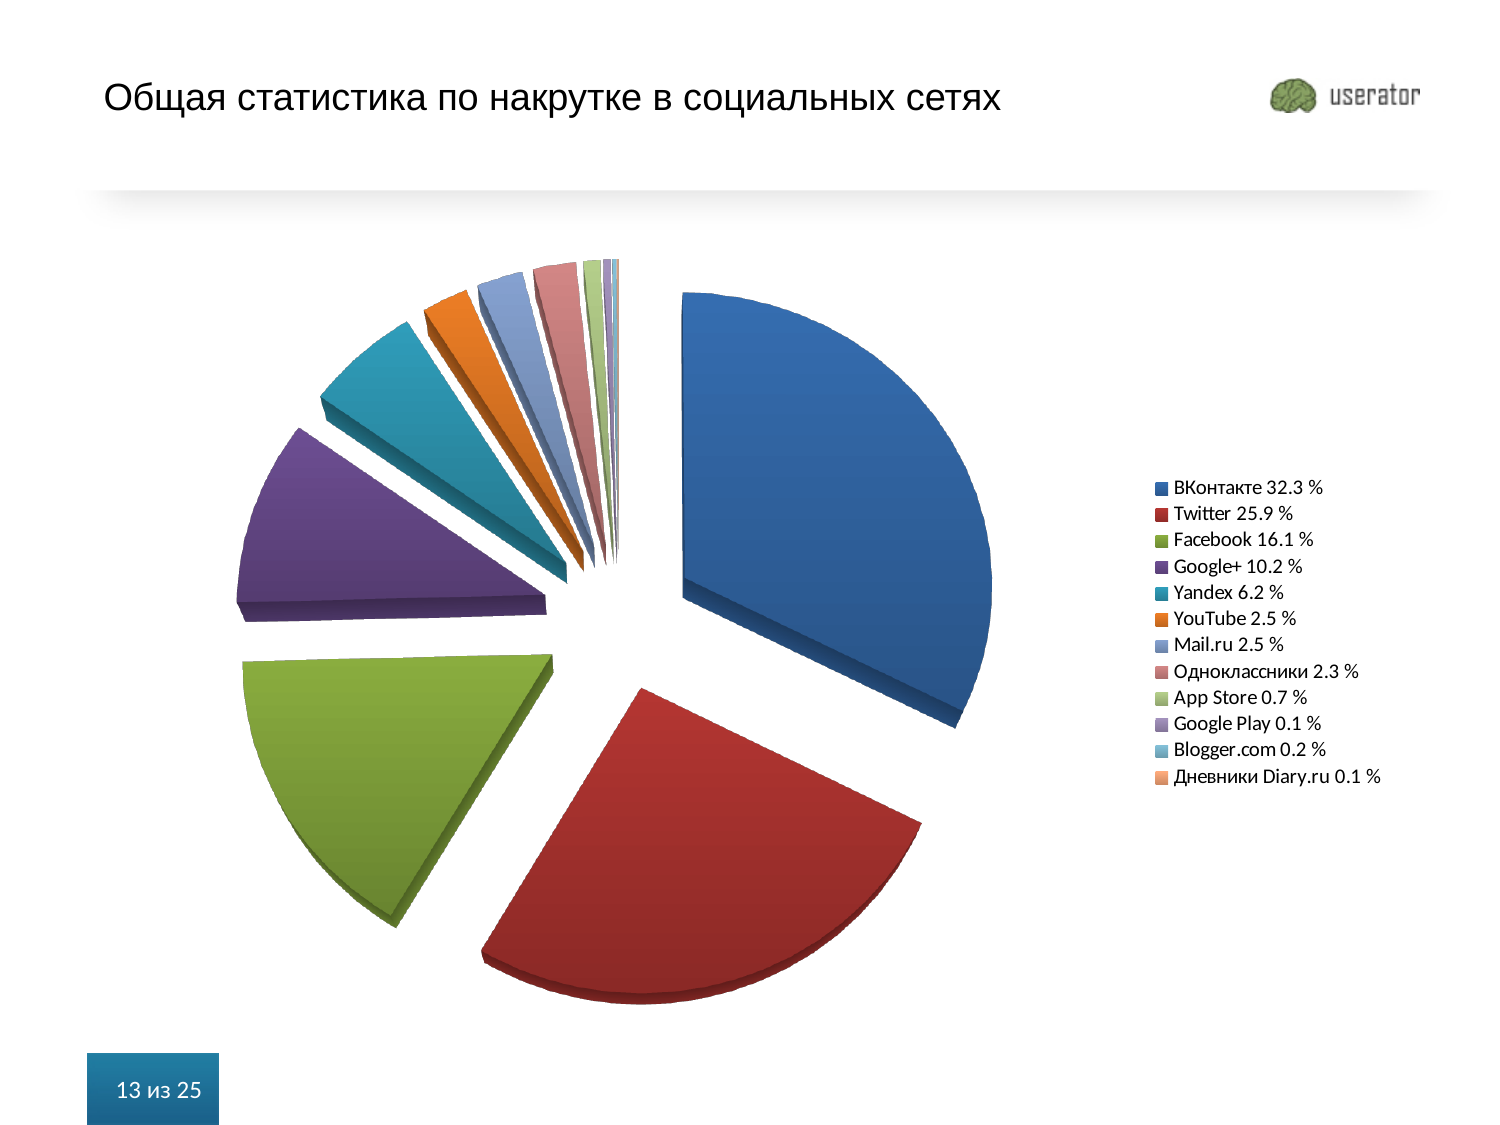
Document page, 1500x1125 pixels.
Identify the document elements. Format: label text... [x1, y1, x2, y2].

picture [17, 77, 1483, 230]
title Общая статистика по накрутке в социальных сетях [88, 48, 1046, 105]
chart [88, 243, 1400, 1024]
picture [86, 1052, 219, 1125]
